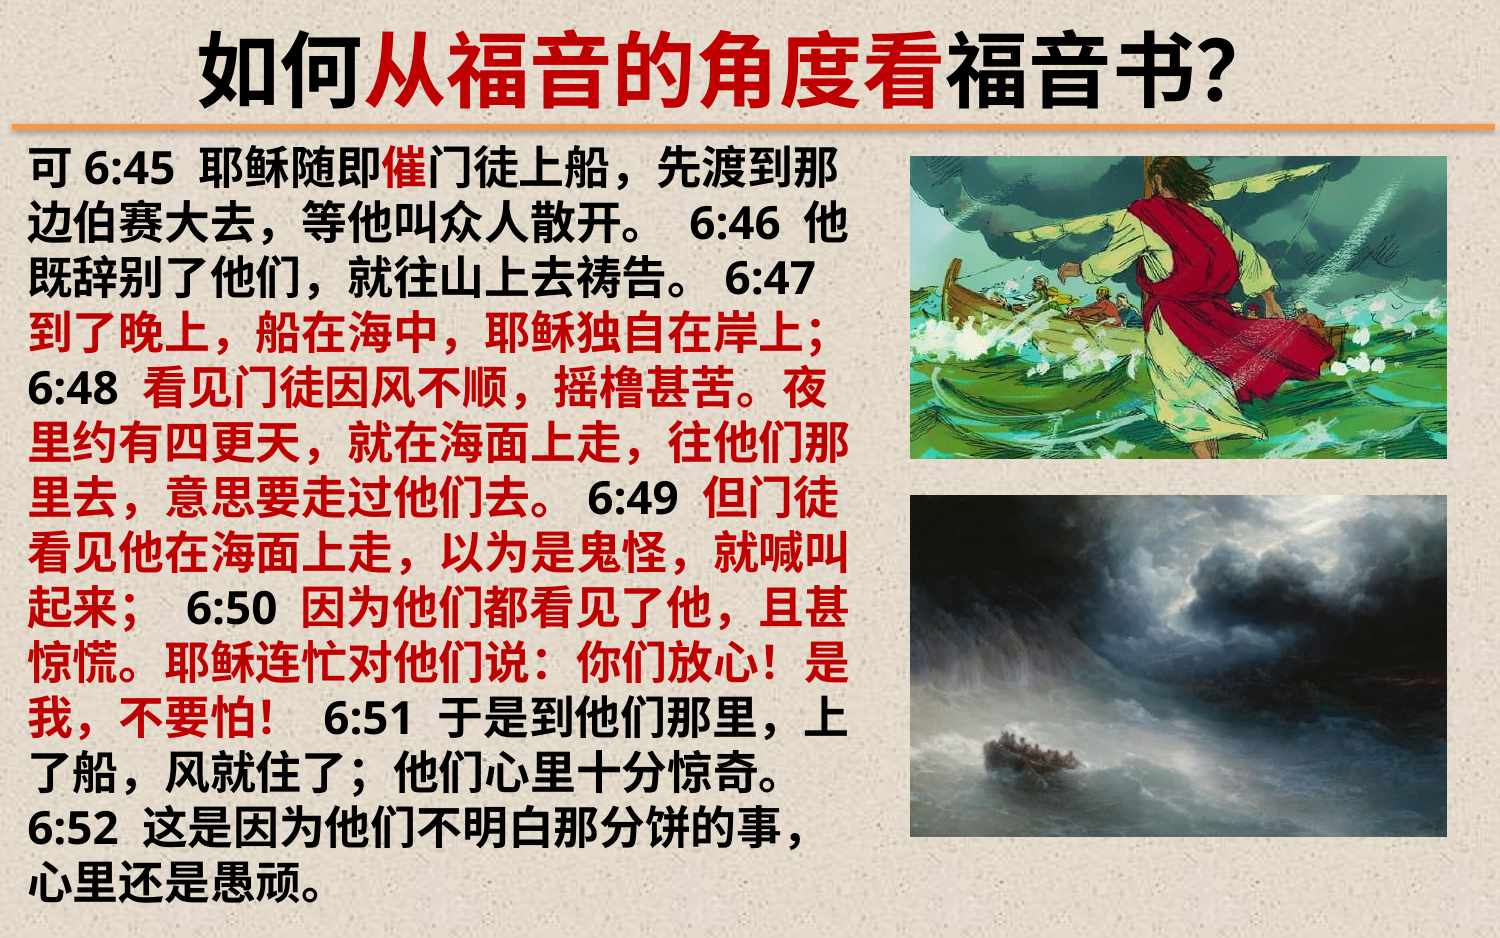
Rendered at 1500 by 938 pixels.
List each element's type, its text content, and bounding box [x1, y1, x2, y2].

picture [0, 0, 1500, 938]
text_box 可6:45 耶稣随即催门徒上船，先渡到那边伯赛大去，等他叫众人散开。 6:46 他既辞别了他们，就往山上去祷告。6:47 到了晚上，船在海中，耶稣独自在岸上； 6:48 看见门徒因风不顺，摇橹甚苦。夜里约有四更天，就在海面上走，往他们那里去，意思要走过他们去。6:49 但门徒看见他在海面上走，以为是鬼怪，就喊叫起来； 6:50 因为他们都看见了他，且甚惊慌。耶稣连忙对他们说：你们放心！是我，不要怕！ 6:51 于是到他们那里，上了船，风就住了；他们心里十分惊奇。 6:52 这是因为他们不明白那分饼的事，心里还是愚顽。 [12, 133, 888, 916]
text_box 如何从福音的角度看福音书？ [181, 10, 1294, 126]
